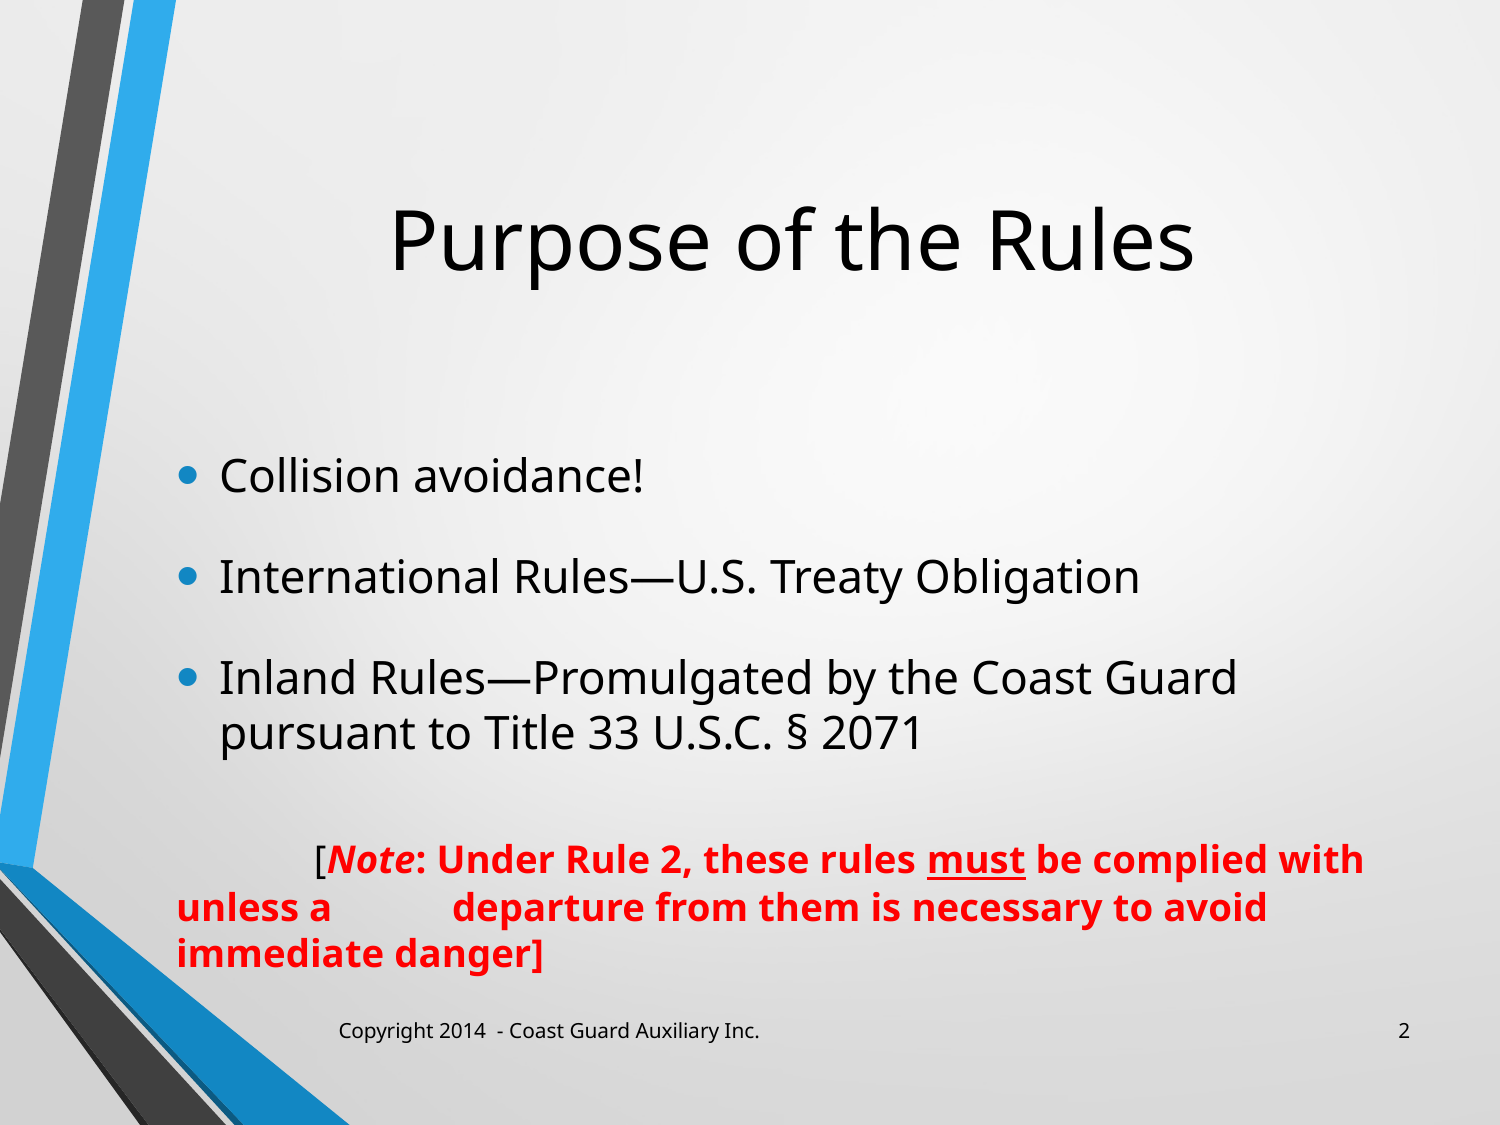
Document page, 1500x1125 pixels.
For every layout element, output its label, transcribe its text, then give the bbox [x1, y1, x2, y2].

slide_number 2 [1354, 1001, 1425, 1062]
list Collision avoidance! International Rules—U.S. Treaty Obligation Inland Rules—Promulgated by the Coast Guard pursuant to Title 33 U.S.C. § 2071 [Note: Under Rule 2, these rules must be complied with unless a departure from them is necessary to avoid immediate danger] [161, 437, 1425, 985]
footer Copyright 2014 - Coast Guard Auxiliary Inc. [323, 1001, 1196, 1062]
title Purpose of the Rules [161, 75, 1425, 400]
